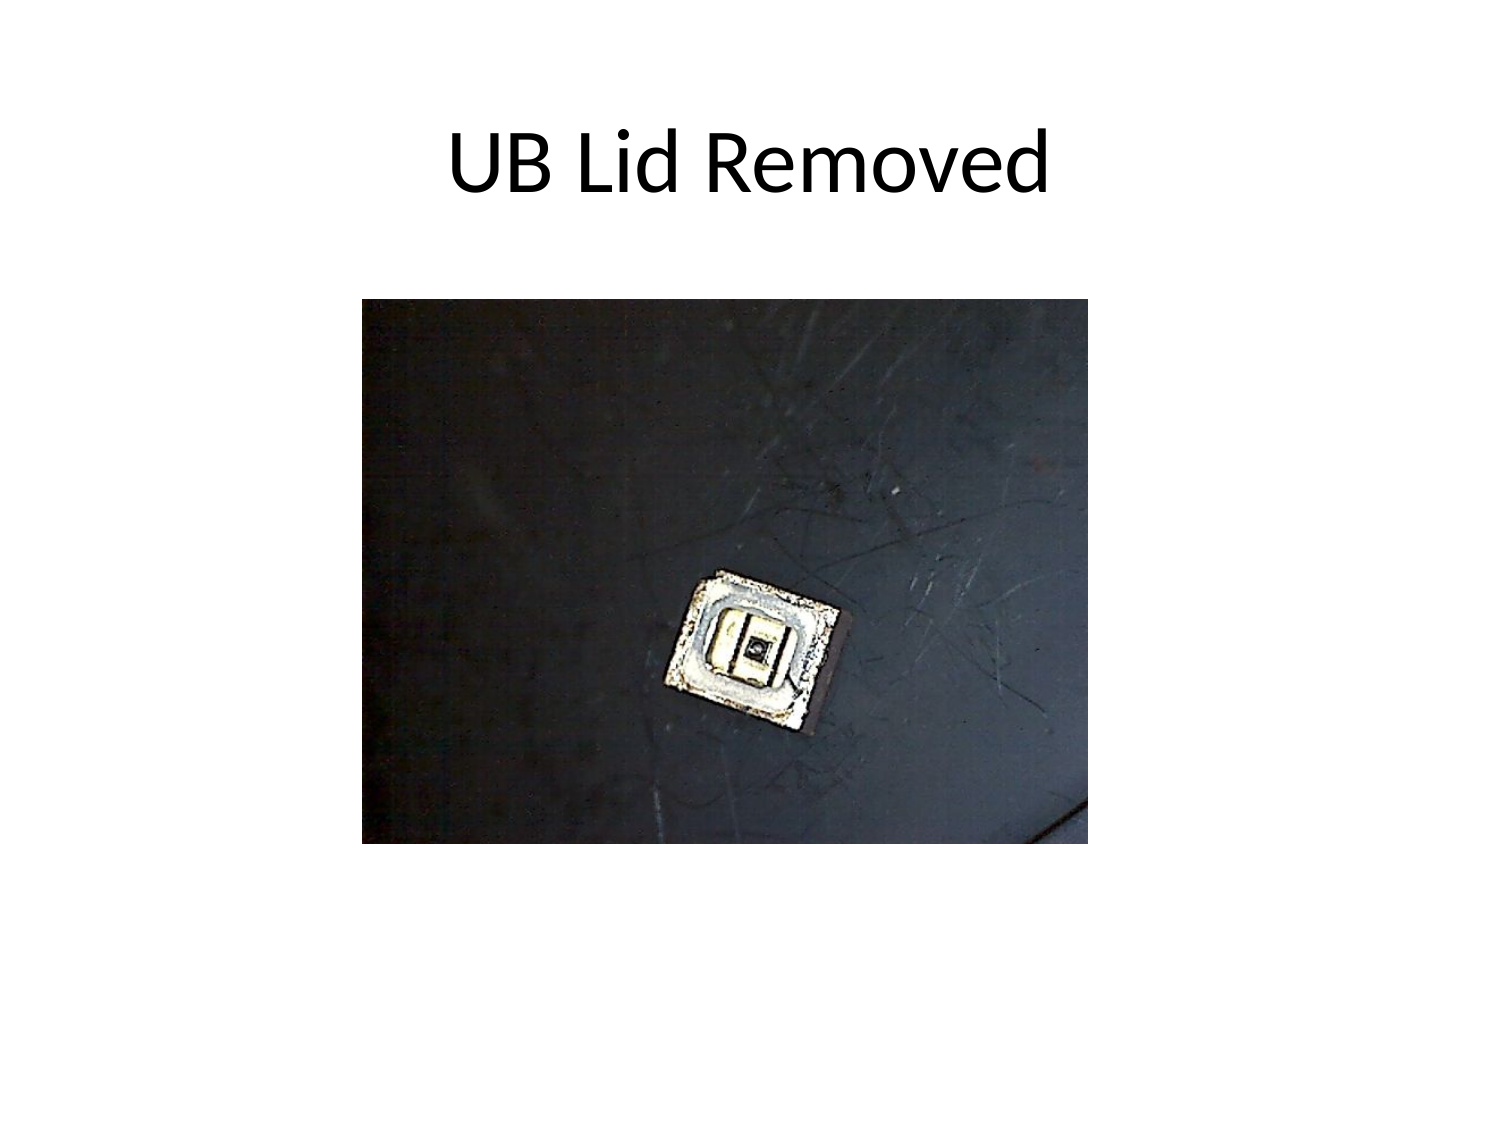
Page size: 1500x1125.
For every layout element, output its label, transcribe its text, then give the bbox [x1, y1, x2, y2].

picture [362, 299, 1088, 845]
title UB Lid Removed [75, 62, 1425, 250]
